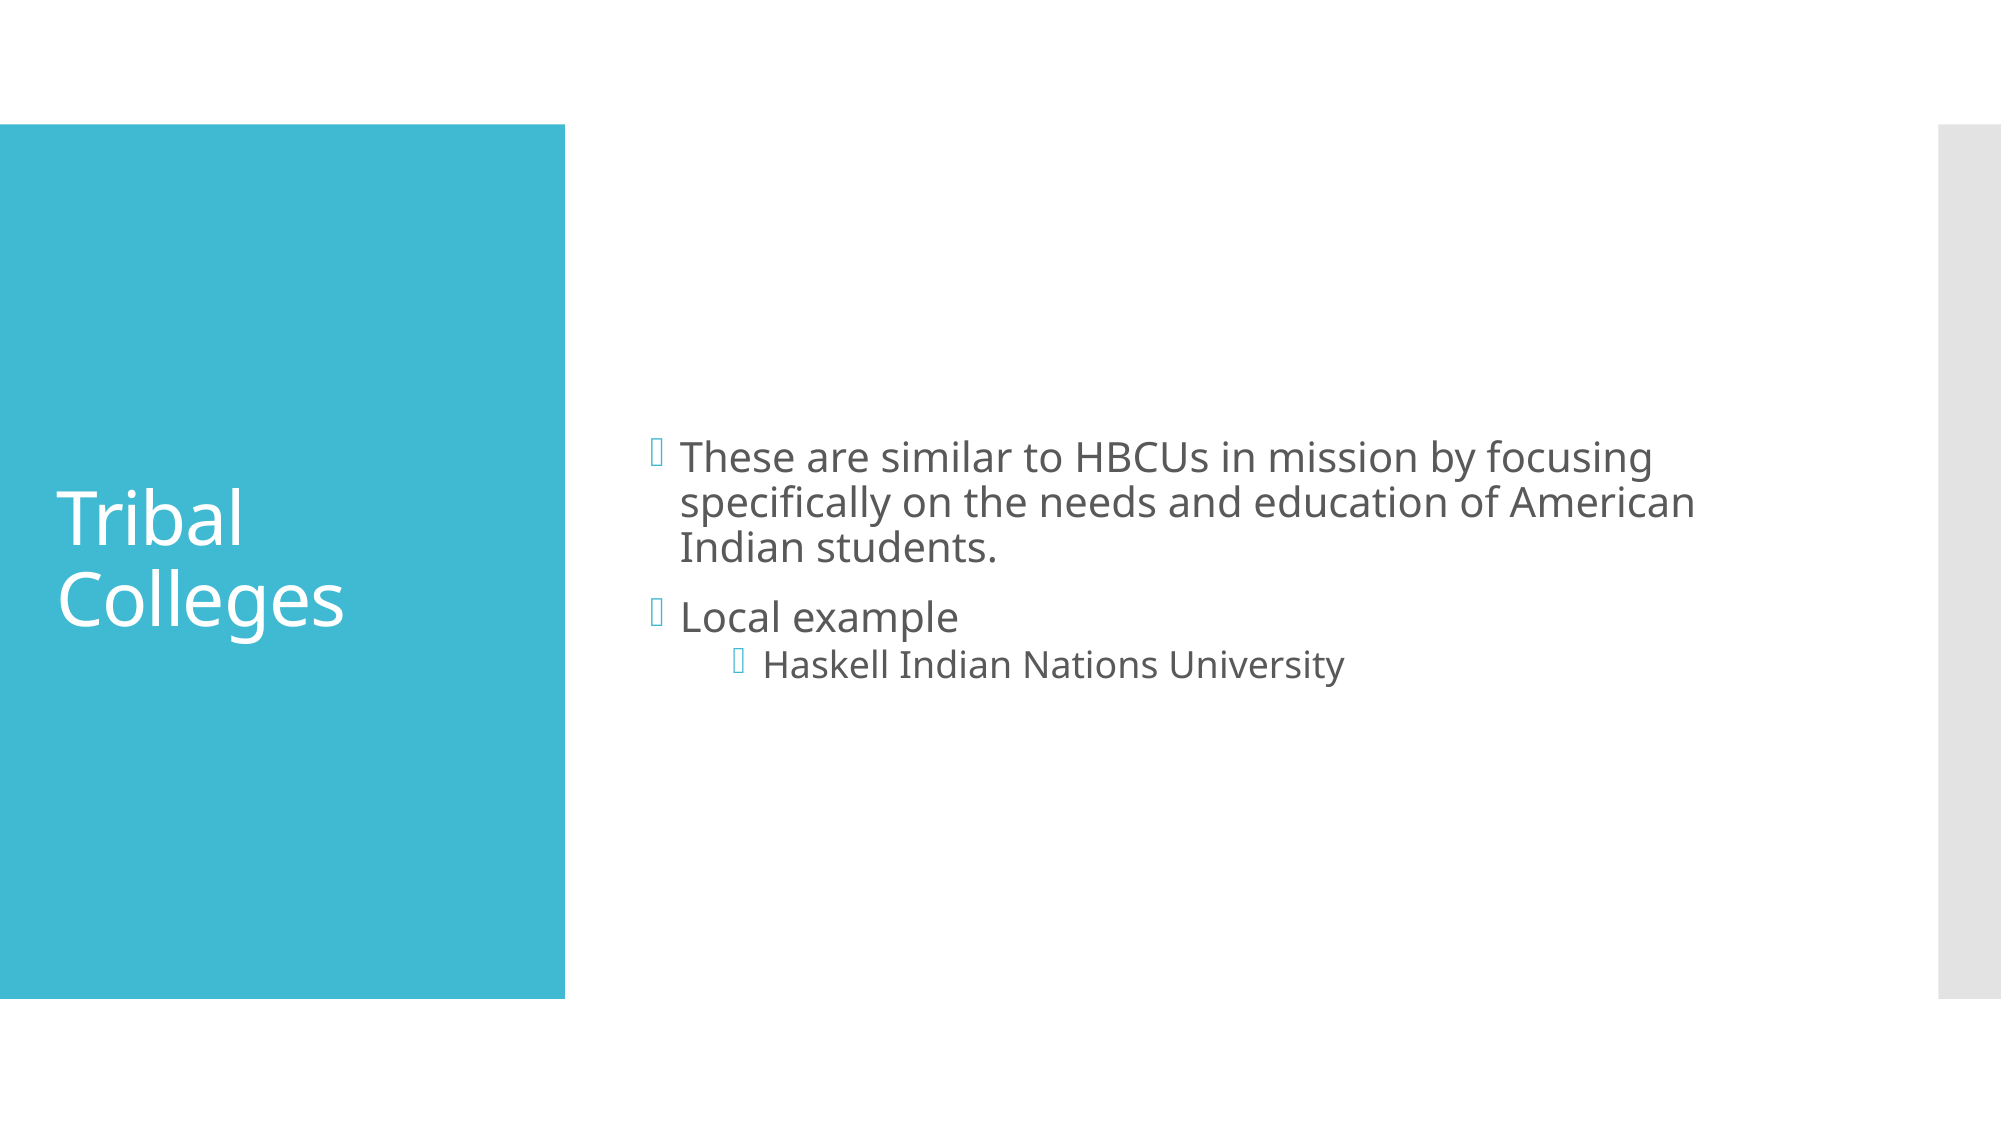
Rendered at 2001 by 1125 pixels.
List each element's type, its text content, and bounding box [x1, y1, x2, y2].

list These are similar to HBCUs in mission by focusing specifically on the needs and education of American Indian students. Local example Haskell Indian Nations University [634, 141, 1835, 982]
title Tribal Colleges [41, 184, 525, 940]
